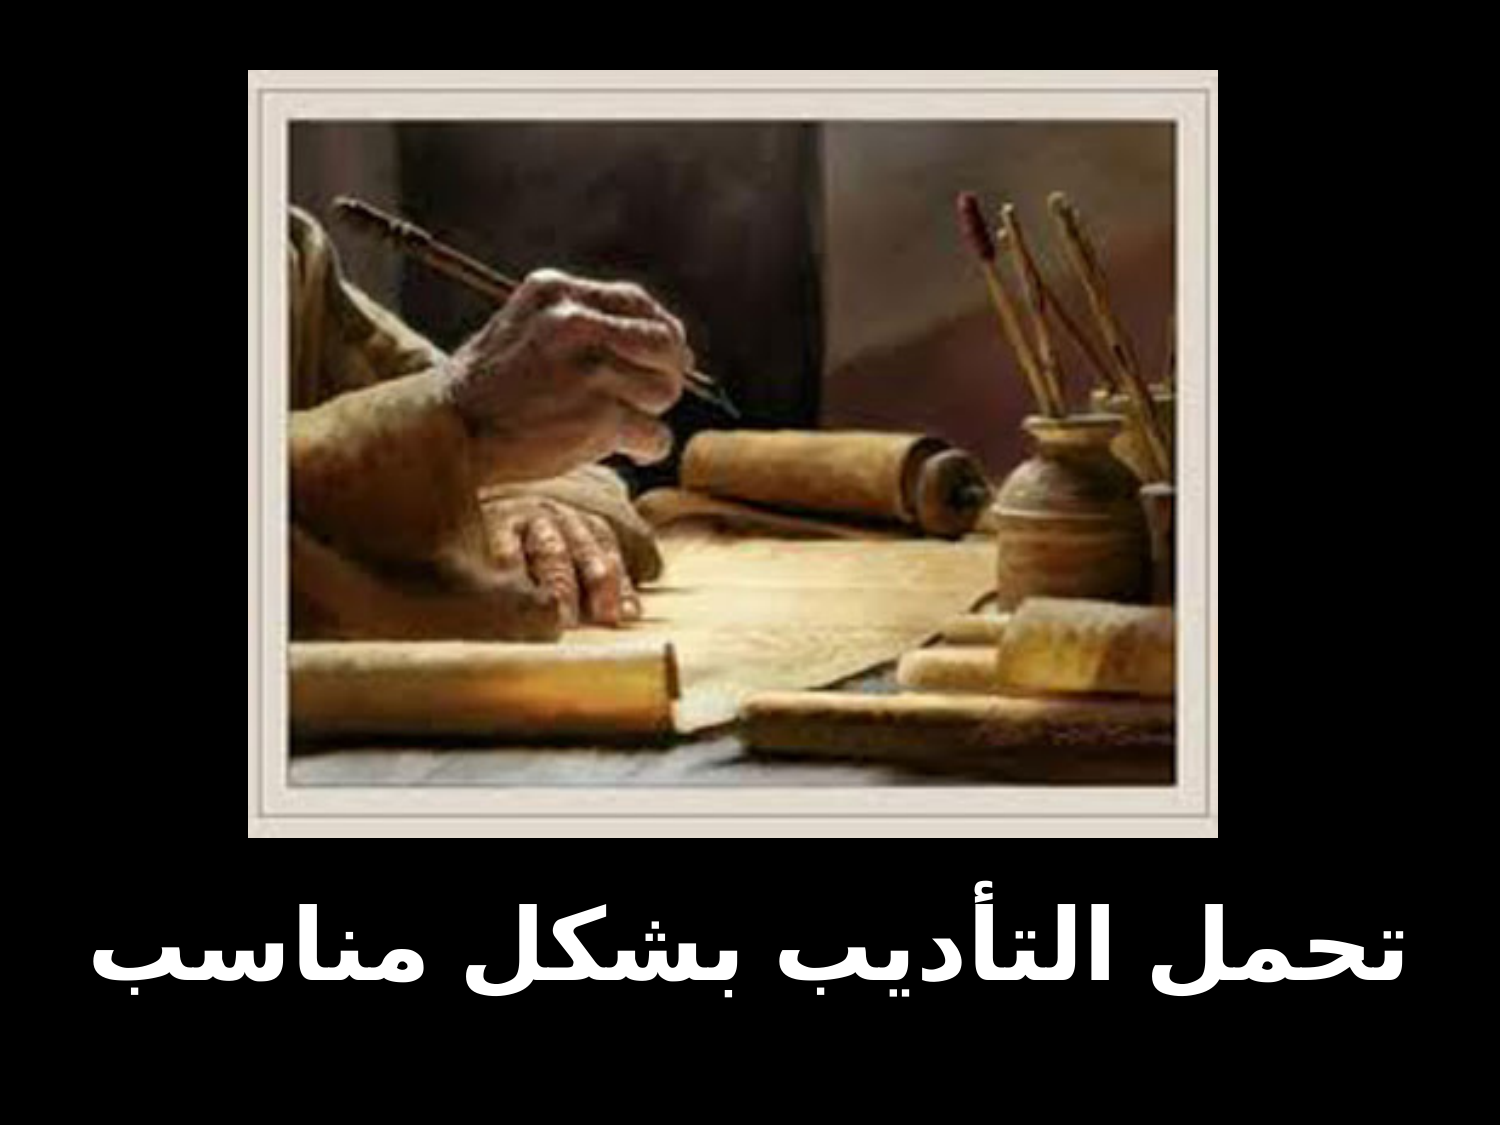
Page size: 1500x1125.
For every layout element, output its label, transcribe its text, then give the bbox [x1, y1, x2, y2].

title تحمل التأديب بشكل مناسب [0, 774, 1500, 1106]
picture [248, 69, 1218, 839]
